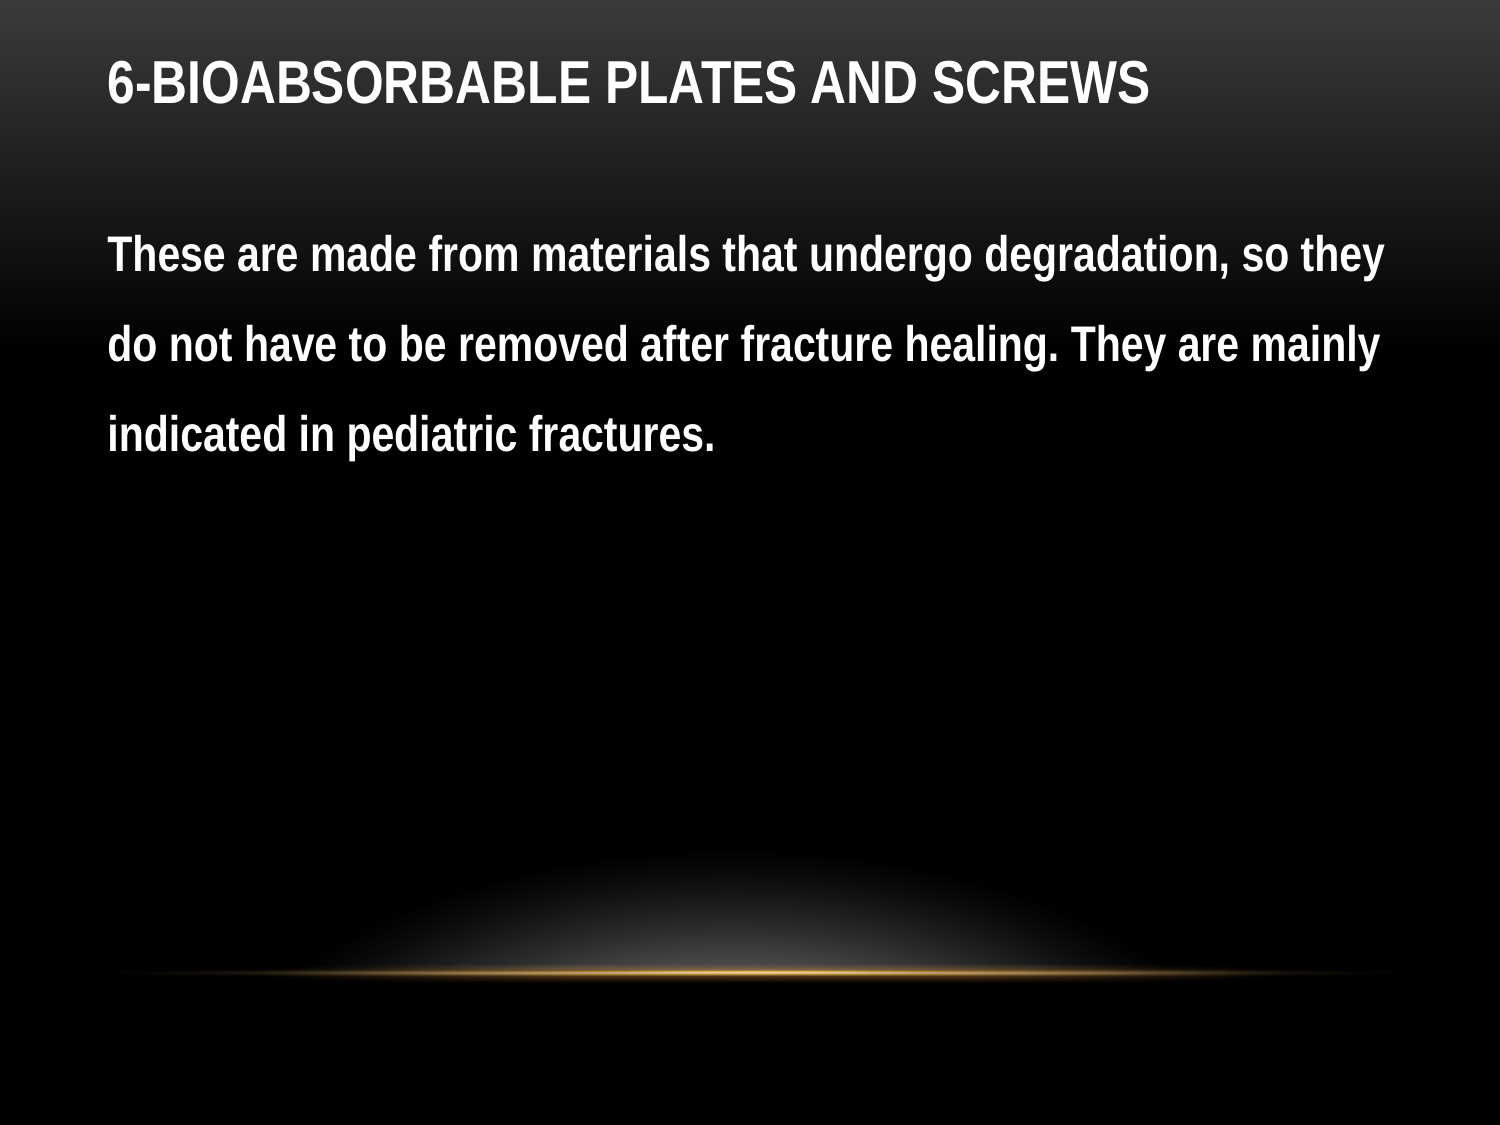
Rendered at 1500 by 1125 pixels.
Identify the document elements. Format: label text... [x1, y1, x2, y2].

picture [0, 0, 1500, 1125]
title 6-Bioabsorbable plates and screws [99, 44, 1401, 183]
list These are made from materials that undergo degradation, so they do not have to be removed after fracture healing. They are mainly indicated in pediatric fractures. [99, 183, 1401, 938]
